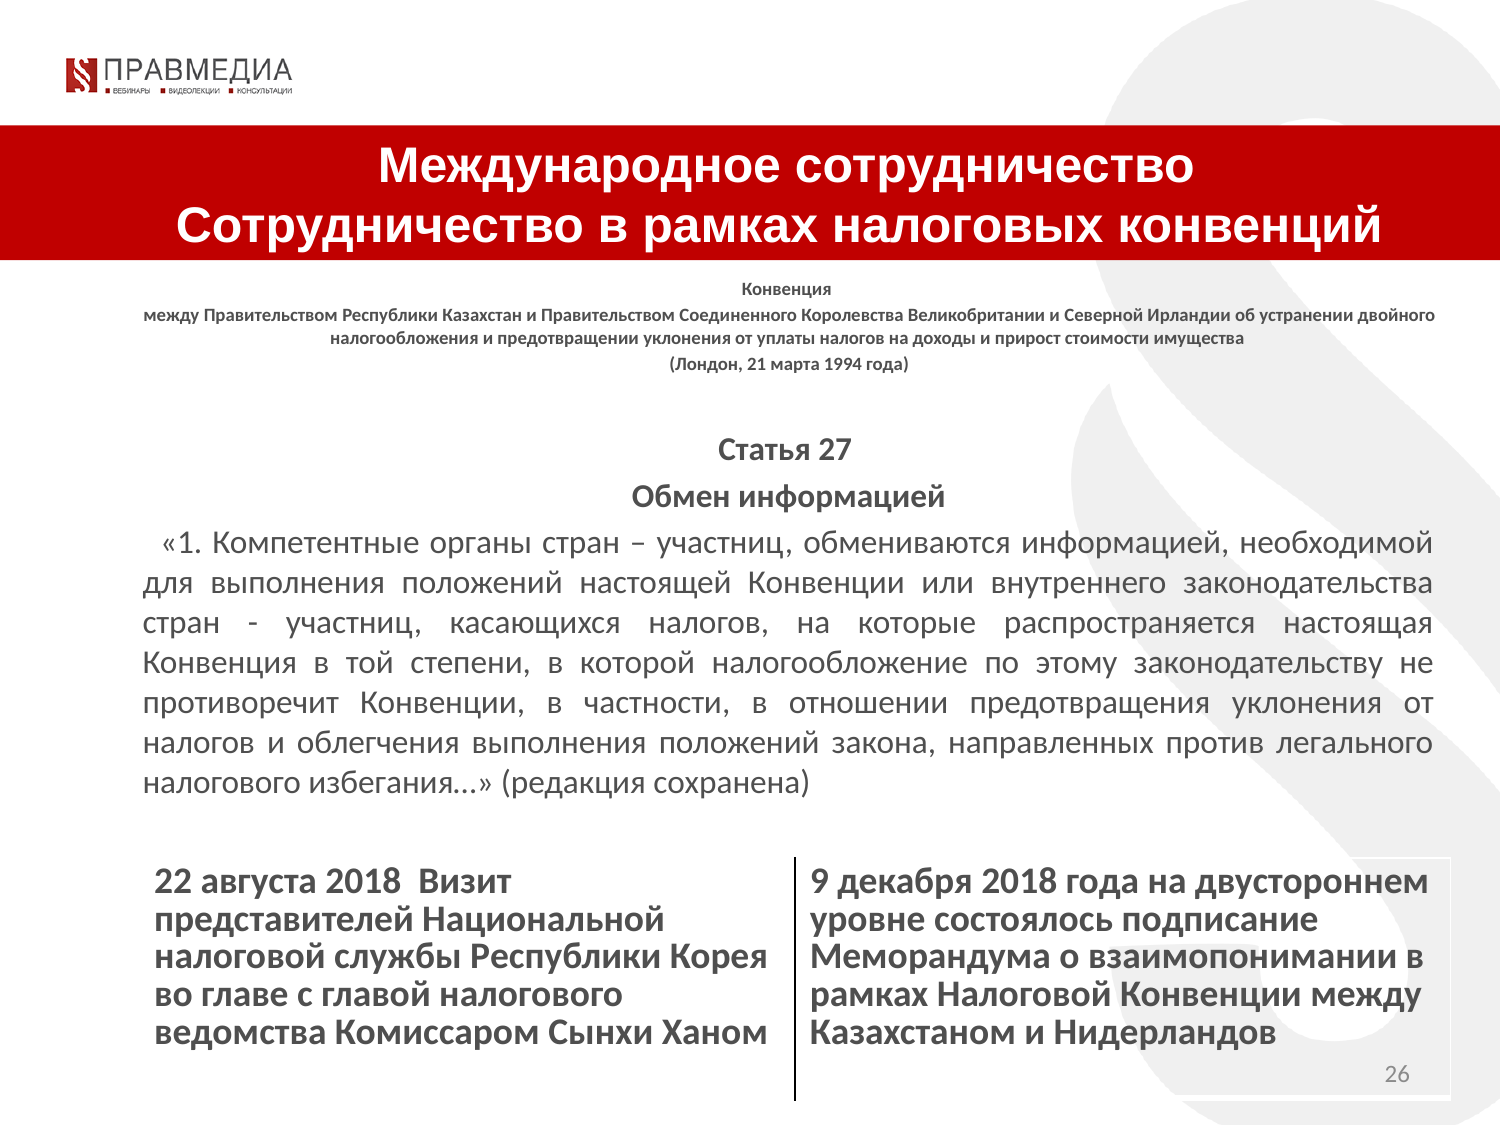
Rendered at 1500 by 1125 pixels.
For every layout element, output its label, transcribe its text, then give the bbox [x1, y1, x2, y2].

text_box Международное сотрудничество Сотрудничество в рамках налоговых конвенций [0, 125, 1500, 261]
table_header 22 августа 2018 Визит представителей Национальной налоговой службы Республики Корея во главе с главой налогового ведомства Комиссаром Сынхи Ханом [140, 859, 794, 1095]
table_header 9 декабря 2018 года на двустороннем уровне состоялось подписание Меморандума о взаимопонимании в рамках Налоговой Конвенции между Казахстаном и Нидерландов [796, 859, 1450, 1095]
picture [0, 261, 1500, 1125]
subtitle Конвенция между Правительством Республики Казахстан и Правительством Соединенного Королевства Великобритании и Северной Ирландии об устранении двойного налогообложения и предотвращении уклонения от уплаты налогов на доходы и прирост стоимости имущества (Лондон, 21 марта 1994 года) Статья 27 Обмен информацией «1. Компетентные органы стран – участниц, обмениваются информацией, необходимой для выполнения положений настоящей Конвенции или внутреннего законодательства стран - участниц, касающихся налогов, на которые распространяется настоящая Конвенция в той степени, в которой налогообложение по этому законодательству не противоречит Конвенции, в частности, в отношении предотвращения уклонения от налогов и облегчения выполнения положений закона, направленных против легального налогового избегания…» (редакция сохранена) [127, 269, 1451, 1120]
picture [0, 0, 1500, 125]
slide_number 26 [1074, 1042, 1425, 1103]
